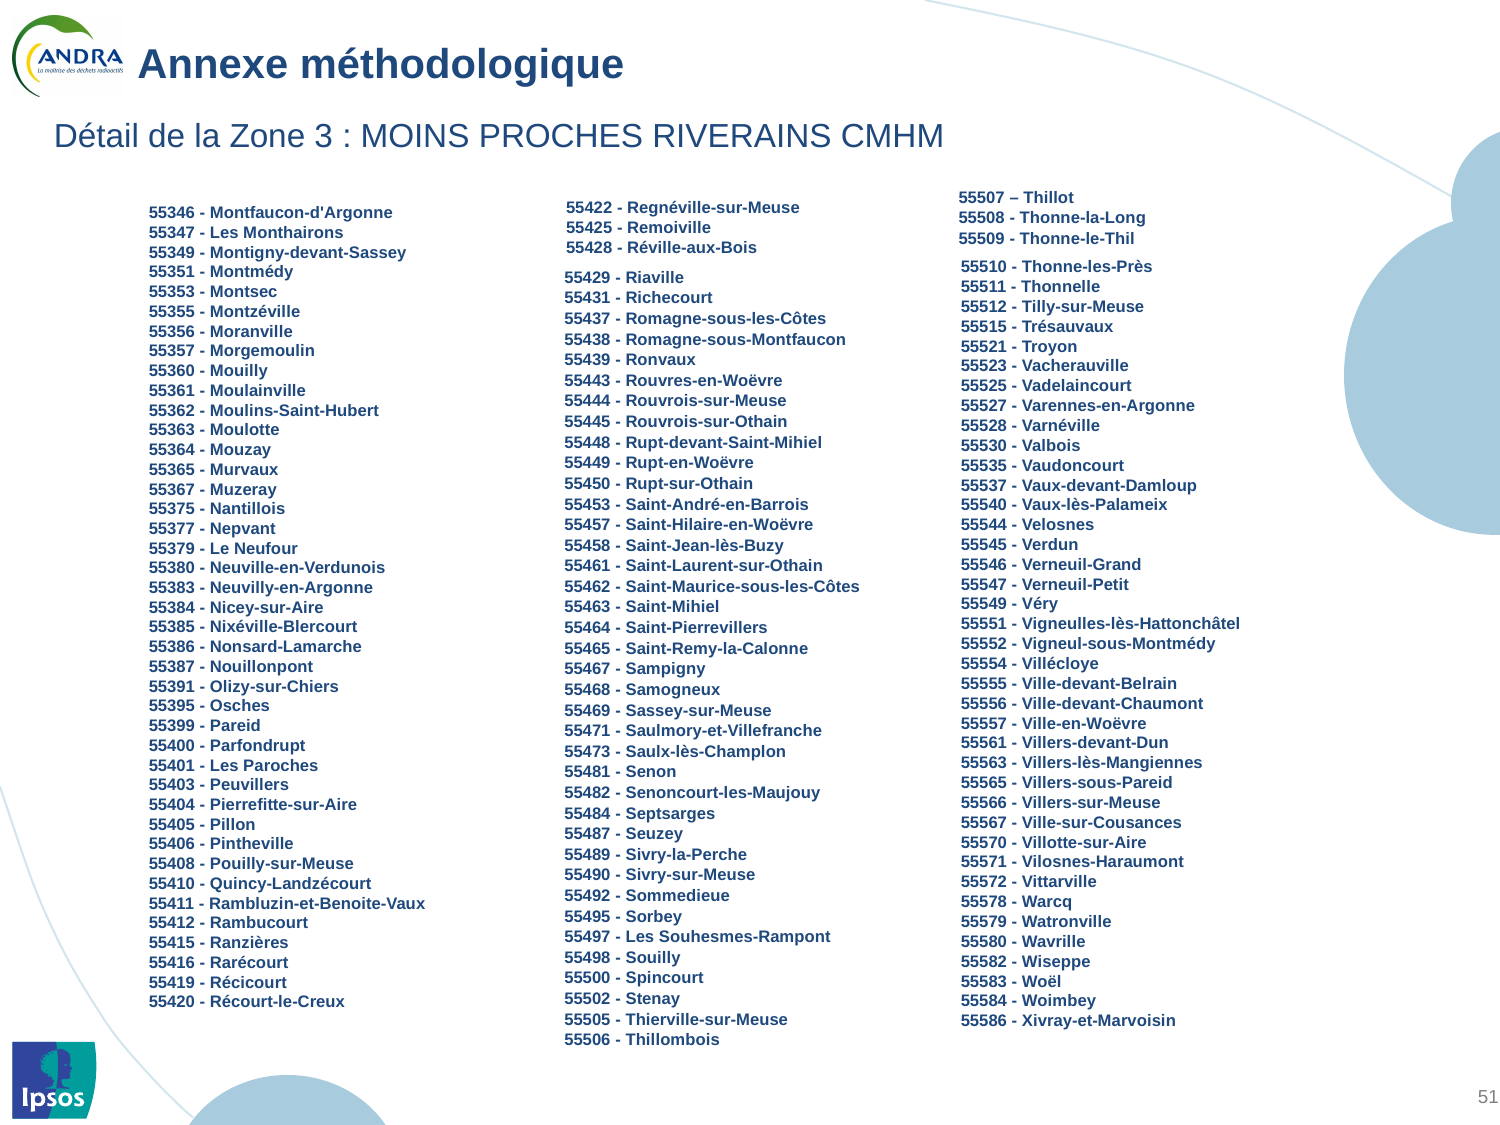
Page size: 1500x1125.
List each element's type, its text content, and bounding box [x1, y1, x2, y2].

table_cell 55353 - Montsec [148, 282, 479, 301]
table_cell 55545 - Verdun [960, 534, 1338, 554]
table_cell 55356 - Moranville [148, 321, 479, 341]
table_cell 55450 - Rupt-sur-Othain [564, 472, 898, 493]
table_cell 55415 - Ranzières [148, 932, 479, 952]
table_cell 55386 - Nonsard-Lamarche [148, 637, 479, 656]
table_cell 55502 - Stenay [564, 988, 898, 1008]
table_cell 55552 - Vigneul-sous-Montmédy [960, 633, 1338, 653]
table_cell 55535 - Vaudoncourt [960, 455, 1338, 475]
table_cell 55351 - Montmédy [148, 262, 479, 282]
table_cell 55528 - Varnéville [960, 415, 1338, 435]
table_cell 55547 - Verneuil-Petit [960, 574, 1338, 594]
table_cell 55578 - Warcq [960, 891, 1338, 911]
table_cell 55403 - Peuvillers [148, 775, 479, 794]
table_cell 55357 - Morgemoulin [148, 341, 479, 360]
table_cell 55385 - Nixéville-Blercourt [148, 617, 479, 637]
table_cell 55492 - Sommedieue [564, 884, 898, 905]
table_cell 55438 - Romagne-sous-Montfaucon [564, 328, 898, 349]
table_cell 55375 - Nantillois [148, 498, 479, 518]
table_cell 55567 - Ville-sur-Cousances [960, 812, 1338, 832]
table_cell 55471 - Saulmory-et-Villefranche [564, 720, 898, 740]
table_cell 55365 - Murvaux [148, 459, 479, 479]
table_cell 55384 - Nicey-sur-Aire [148, 597, 479, 617]
table_cell 55445 - Rouvrois-sur-Othain [564, 410, 898, 431]
table_cell 55364 - Mouzay [148, 439, 479, 459]
table_cell 55546 - Verneuil-Grand [960, 554, 1338, 574]
text_box Détail de la Zone 3 : MOINS PROCHES RIVERAINS CMHM [53, 113, 1324, 168]
table_cell 55395 - Osches [148, 696, 479, 715]
table_cell 55416 - Rarécourt [148, 952, 479, 972]
table_header 55422 - Regnéville-sur-Meuse [565, 198, 896, 217]
table_cell 55586 - Xivray-et-Marvoisin [960, 1010, 1338, 1030]
table_cell 55509 - Thonne-le-Thil [958, 227, 1352, 248]
table_cell 55467 - Sampigny [564, 658, 898, 678]
table_cell 55464 - Saint-Pierrevillers [564, 617, 898, 637]
table_cell 55490 - Sivry-sur-Meuse [564, 864, 898, 884]
table_cell 55473 - Saulx-lès-Champlon [564, 740, 898, 761]
table_cell 55410 - Quincy-Landzécourt [148, 873, 479, 893]
table_cell 55439 - Ronvaux [564, 349, 898, 369]
table_cell 55412 - Rambucourt [148, 913, 479, 932]
table_cell 55544 - Velosnes [960, 514, 1338, 534]
table_cell 55497 - Les Souhesmes-Rampont [564, 926, 898, 946]
table_cell 55355 - Montzéville [148, 301, 479, 321]
table_cell 55580 - Wavrille [960, 931, 1338, 951]
table_cell 55377 - Nepvant [148, 518, 479, 538]
table_cell 55561 - Villers-devant-Dun [960, 733, 1338, 752]
table_cell 55437 - Romagne-sous-les-Côtes [564, 307, 898, 328]
table_cell 55380 - Neuville-en-Verdunois [148, 558, 479, 577]
table_cell 55458 - Saint-Jean-lès-Buzy [564, 534, 898, 555]
table_cell 55405 - Pillon [148, 814, 479, 834]
table_cell 55482 - Senoncourt-les-Maujouy [564, 781, 898, 802]
table_cell 55487 - Seuzey [564, 823, 898, 843]
table_cell 55444 - Rouvrois-sur-Meuse [564, 390, 898, 410]
table_cell 55495 - Sorbey [564, 905, 898, 926]
table_cell 55583 - Woël [960, 971, 1338, 991]
table_header 55510 - Thonne-les-Près [960, 256, 1338, 276]
table_cell 55582 - Wiseppe [960, 951, 1338, 971]
table_cell 55387 - Nouillonpont [148, 656, 479, 676]
table_cell 55557 - Ville-en-Woëvre [960, 713, 1338, 733]
table_cell 55362 - Moulins-Saint-Hubert [148, 400, 479, 420]
table_cell 55391 - Olizy-sur-Chiers [148, 676, 479, 696]
title Annexe méthodologique [137, 19, 1477, 111]
table_cell 55500 - Spincourt [564, 967, 898, 988]
table_cell 55505 - Thierville-sur-Meuse [564, 1008, 898, 1029]
table_cell 55363 - Moulotte [148, 420, 479, 439]
table_cell 55399 - Pareid [148, 715, 479, 735]
table_cell 55572 - Vittarville [960, 872, 1338, 891]
table_cell 55512 - Tilly-sur-Meuse [960, 296, 1338, 316]
table_cell 55523 - Vacherauville [960, 356, 1338, 375]
table_cell 55540 - Vaux-lès-Palameix [960, 495, 1338, 514]
table_header 55346 - Montfaucon-d'Argonne [148, 203, 479, 222]
table_cell 55383 - Neuvilly-en-Argonne [148, 577, 479, 597]
table_cell 55508 - Thonne-la-Long [958, 207, 1352, 227]
table_cell 55484 - Septsarges [564, 802, 898, 823]
table_cell 55537 - Vaux-devant-Damloup [960, 475, 1338, 495]
table_cell 55584 - Woimbey [960, 991, 1338, 1010]
table_cell 55549 - Véry [960, 594, 1338, 614]
table_cell 55525 - Vadelaincourt [960, 375, 1338, 395]
table_cell 55565 - Villers-sous-Pareid [960, 772, 1338, 792]
table_cell 55400 - Parfondrupt [148, 735, 479, 755]
table_cell 55461 - Saint-Laurent-sur-Othain [564, 555, 898, 575]
table_cell 55551 - Vigneulles-lès-Hattonchâtel [960, 614, 1338, 633]
table_cell 55527 - Varennes-en-Argonne [960, 395, 1338, 415]
table_cell 55425 - Remoiville [565, 217, 896, 237]
table_cell 55361 - Moulainville [148, 380, 479, 400]
table_cell 55555 - Ville-devant-Belrain [960, 673, 1338, 693]
table_cell 55349 - Montigny-devant-Sassey [148, 242, 479, 262]
table_cell 55404 - Pierrefitte-sur-Aire [148, 794, 479, 814]
table_cell 55506 - Thillombois [564, 1029, 898, 1049]
table_cell 55408 - Pouilly-sur-Meuse [148, 854, 479, 873]
table_cell 55571 - Vilosnes-Haraumont [960, 852, 1338, 872]
table_cell 55401 - Les Paroches [148, 755, 479, 775]
table_cell 55489 - Sivry-la-Perche [564, 843, 898, 864]
table_cell 55481 - Senon [564, 761, 898, 781]
table_cell 55360 - Mouilly [148, 360, 479, 380]
table_cell 55566 - Villers-sur-Meuse [960, 792, 1338, 812]
table_cell 55462 - Saint-Maurice-sous-les-Côtes [564, 575, 898, 596]
table_cell 55428 - Réville-aux-Bois [565, 237, 896, 257]
table_cell 55411 - Rambluzin-et-Benoite-Vaux [148, 893, 479, 913]
table_cell 55530 - Valbois [960, 435, 1338, 455]
table_cell 55563 - Villers-lès-Mangiennes [960, 752, 1338, 772]
table_cell 55469 - Sassey-sur-Meuse [564, 699, 898, 720]
table_cell 55457 - Saint-Hilaire-en-Woëvre [564, 513, 898, 534]
table_header 55507 – Thillot [958, 186, 1352, 207]
table_cell 55554 - Villécloye [960, 653, 1338, 673]
table_cell 55468 - Samogneux [564, 678, 898, 699]
table_cell 55498 - Souilly [564, 946, 898, 967]
table_cell 55556 - Ville-devant-Chaumont [960, 693, 1338, 713]
table_cell 55419 - Récicourt [148, 972, 479, 992]
table_cell 55449 - Rupt-en-Woëvre [564, 452, 898, 472]
table_cell 55347 - Les Monthairons [148, 222, 479, 242]
table_cell 55579 - Watronville [960, 911, 1338, 931]
table_cell 55448 - Rupt-devant-Saint-Mihiel [564, 431, 898, 452]
table_cell 55379 - Le Neufour [148, 538, 479, 558]
table_cell 55515 - Trésauvaux [960, 316, 1338, 336]
table_cell 55453 - Saint-André-en-Barrois [564, 493, 898, 513]
table_cell 55367 - Muzeray [148, 479, 479, 498]
table_cell 55570 - Villotte-sur-Aire [960, 832, 1338, 852]
table_cell 55431 - Richecourt [564, 287, 898, 307]
table_cell 55511 - Thonnelle [960, 276, 1338, 296]
table_cell 55443 - Rouvres-en-Woëvre [564, 369, 898, 390]
picture [12, 15, 123, 97]
table_header 55429 - Riaville [564, 266, 898, 287]
table_cell 55465 - Saint-Remy-la-Calonne [564, 637, 898, 658]
table_cell 55406 - Pintheville [148, 834, 479, 854]
table_cell 55521 - Troyon [960, 336, 1338, 356]
table_cell 55420 - Récourt-le-Creux [148, 992, 479, 1011]
table_cell 55463 - Saint-Mihiel [564, 596, 898, 617]
